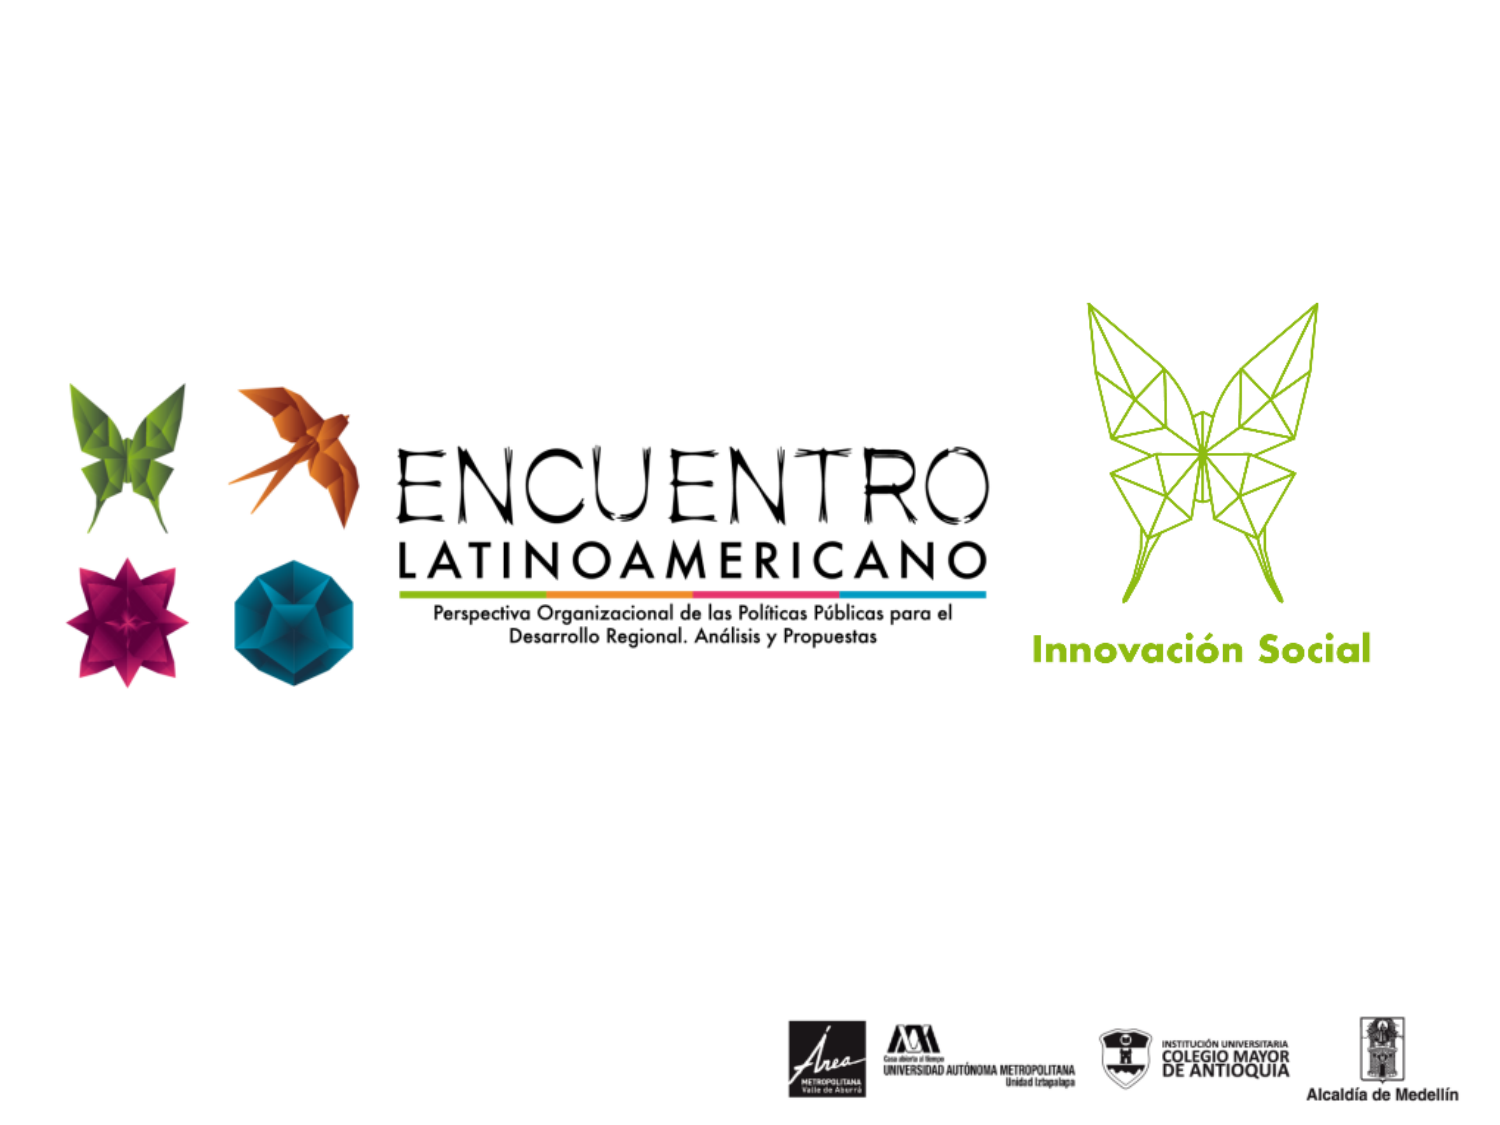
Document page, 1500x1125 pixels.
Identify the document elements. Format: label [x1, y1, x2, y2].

picture [38, 204, 1435, 784]
picture [749, 999, 1492, 1125]
